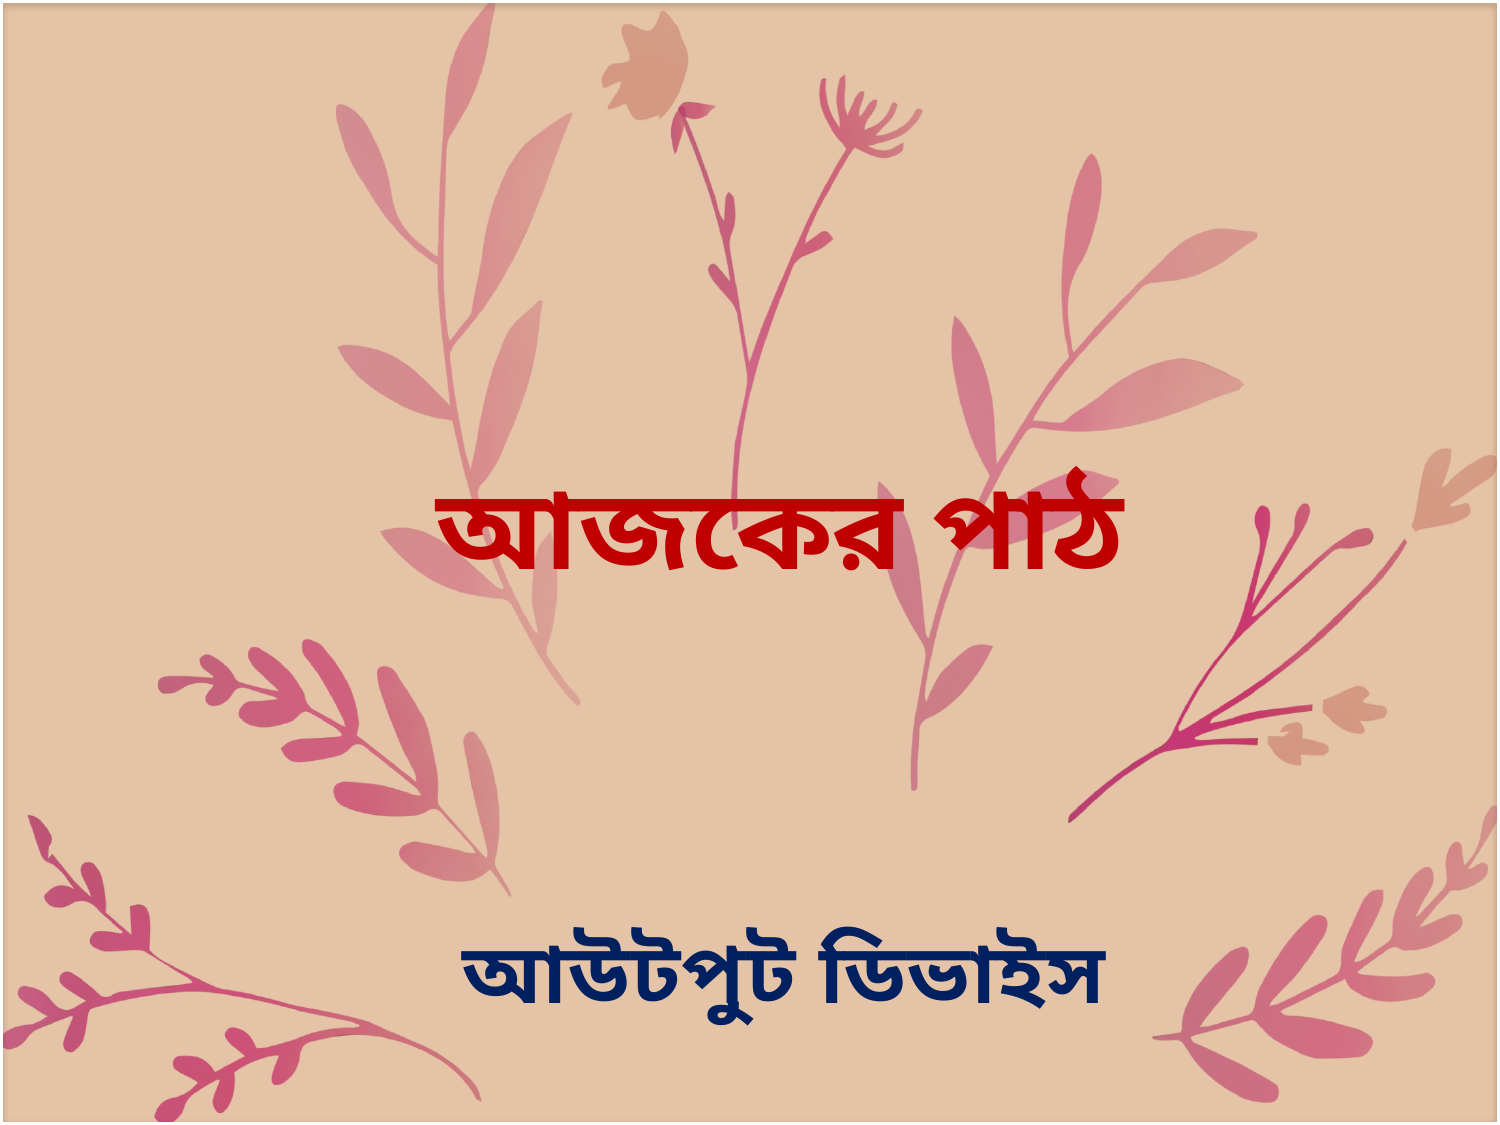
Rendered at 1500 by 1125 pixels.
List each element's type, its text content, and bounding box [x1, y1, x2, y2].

text_box আজকের পাঠ [422, 449, 1140, 600]
text_box আউটপুট ডিভাইস [447, 912, 1121, 1028]
text_box [0, 0, 1500, 1125]
